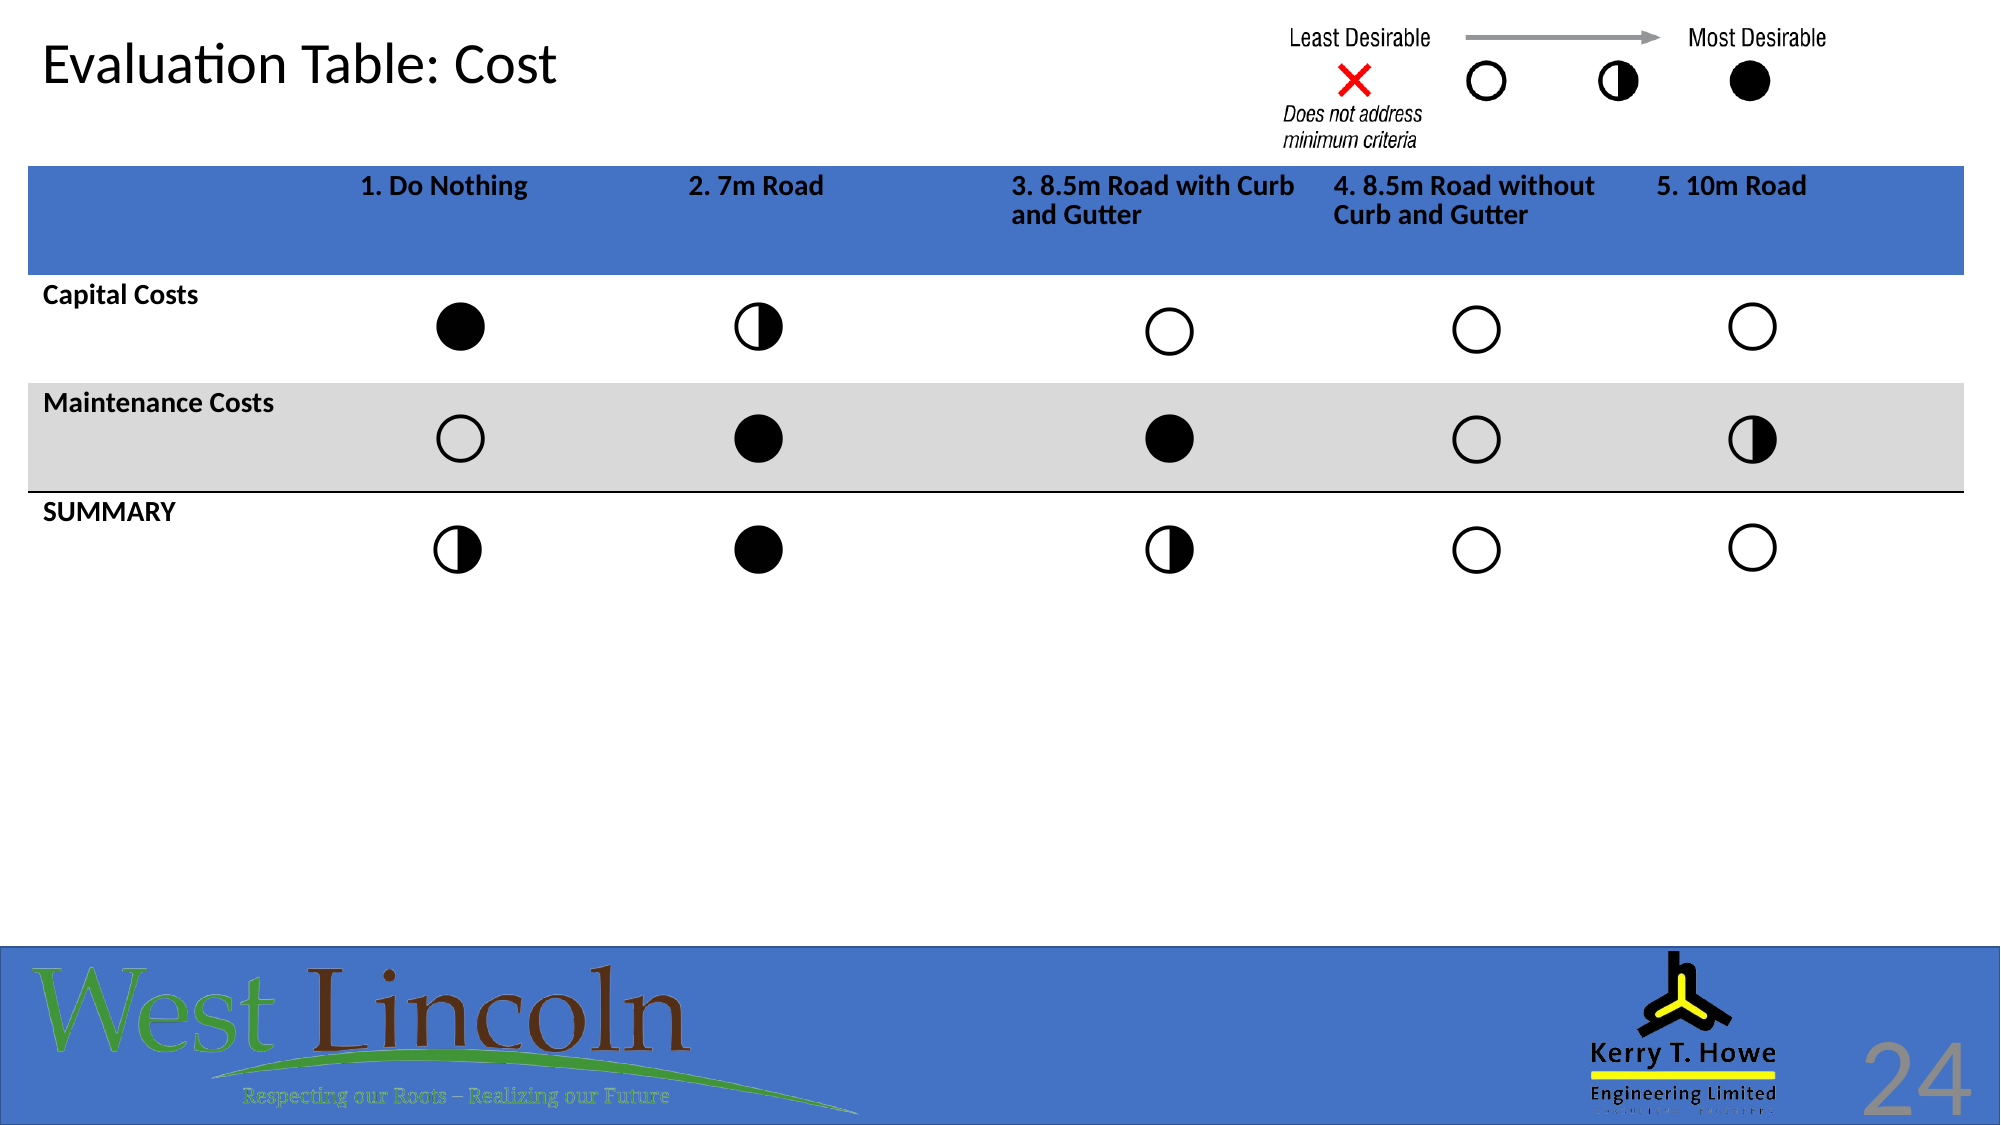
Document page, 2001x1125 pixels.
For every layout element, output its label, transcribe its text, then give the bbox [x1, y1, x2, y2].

table_header 5. 10m Road [1642, 166, 1964, 275]
table_cell [674, 493, 996, 600]
picture [1139, 519, 1200, 580]
picture [1722, 409, 1783, 470]
table_cell [1642, 383, 1964, 491]
table_cell [1642, 493, 1964, 600]
picture [1446, 299, 1507, 360]
picture [728, 408, 789, 469]
table_cell [996, 493, 1319, 600]
picture [430, 408, 491, 469]
picture [728, 296, 789, 357]
picture [1139, 408, 1200, 469]
table_cell [345, 493, 674, 600]
table_header [28, 166, 345, 275]
table_cell [674, 275, 996, 383]
picture [1722, 517, 1783, 578]
picture [1722, 296, 1783, 357]
text_box [0, 946, 1570, 1125]
table_cell [345, 275, 674, 383]
picture [430, 296, 491, 357]
text_box [1794, 946, 2000, 1125]
table_cell [1642, 275, 1964, 383]
picture [427, 519, 488, 580]
picture [1139, 301, 1200, 362]
text_box [0, 246, 1914, 687]
table_cell [996, 383, 1319, 491]
text_box Evaluation Table: Cost [27, 17, 1507, 103]
picture [728, 519, 789, 580]
picture [1446, 409, 1507, 470]
table_cell Capital Costs [28, 275, 345, 383]
table_cell SUMMARY [28, 493, 345, 600]
slide_number 24 [1794, 1001, 1989, 1125]
table_cell Maintenance Costs [28, 383, 345, 491]
picture [1446, 520, 1507, 581]
table_cell [1319, 275, 1642, 383]
picture [1570, 939, 1794, 1125]
table_header 4. 8.5m Road without Curb and Gutter [1319, 166, 1642, 275]
table_header 2. 7m Road [674, 166, 996, 275]
table_header 1. Do Nothing [345, 166, 674, 275]
picture [28, 950, 862, 1125]
table_cell [345, 383, 674, 491]
table_cell [1319, 493, 1642, 600]
table_cell [996, 275, 1319, 383]
picture [1273, 19, 1835, 152]
table_cell [1319, 383, 1642, 491]
table_cell [674, 383, 996, 491]
table_header 3. 8.5m Road with Curb and Gutter [996, 166, 1319, 275]
